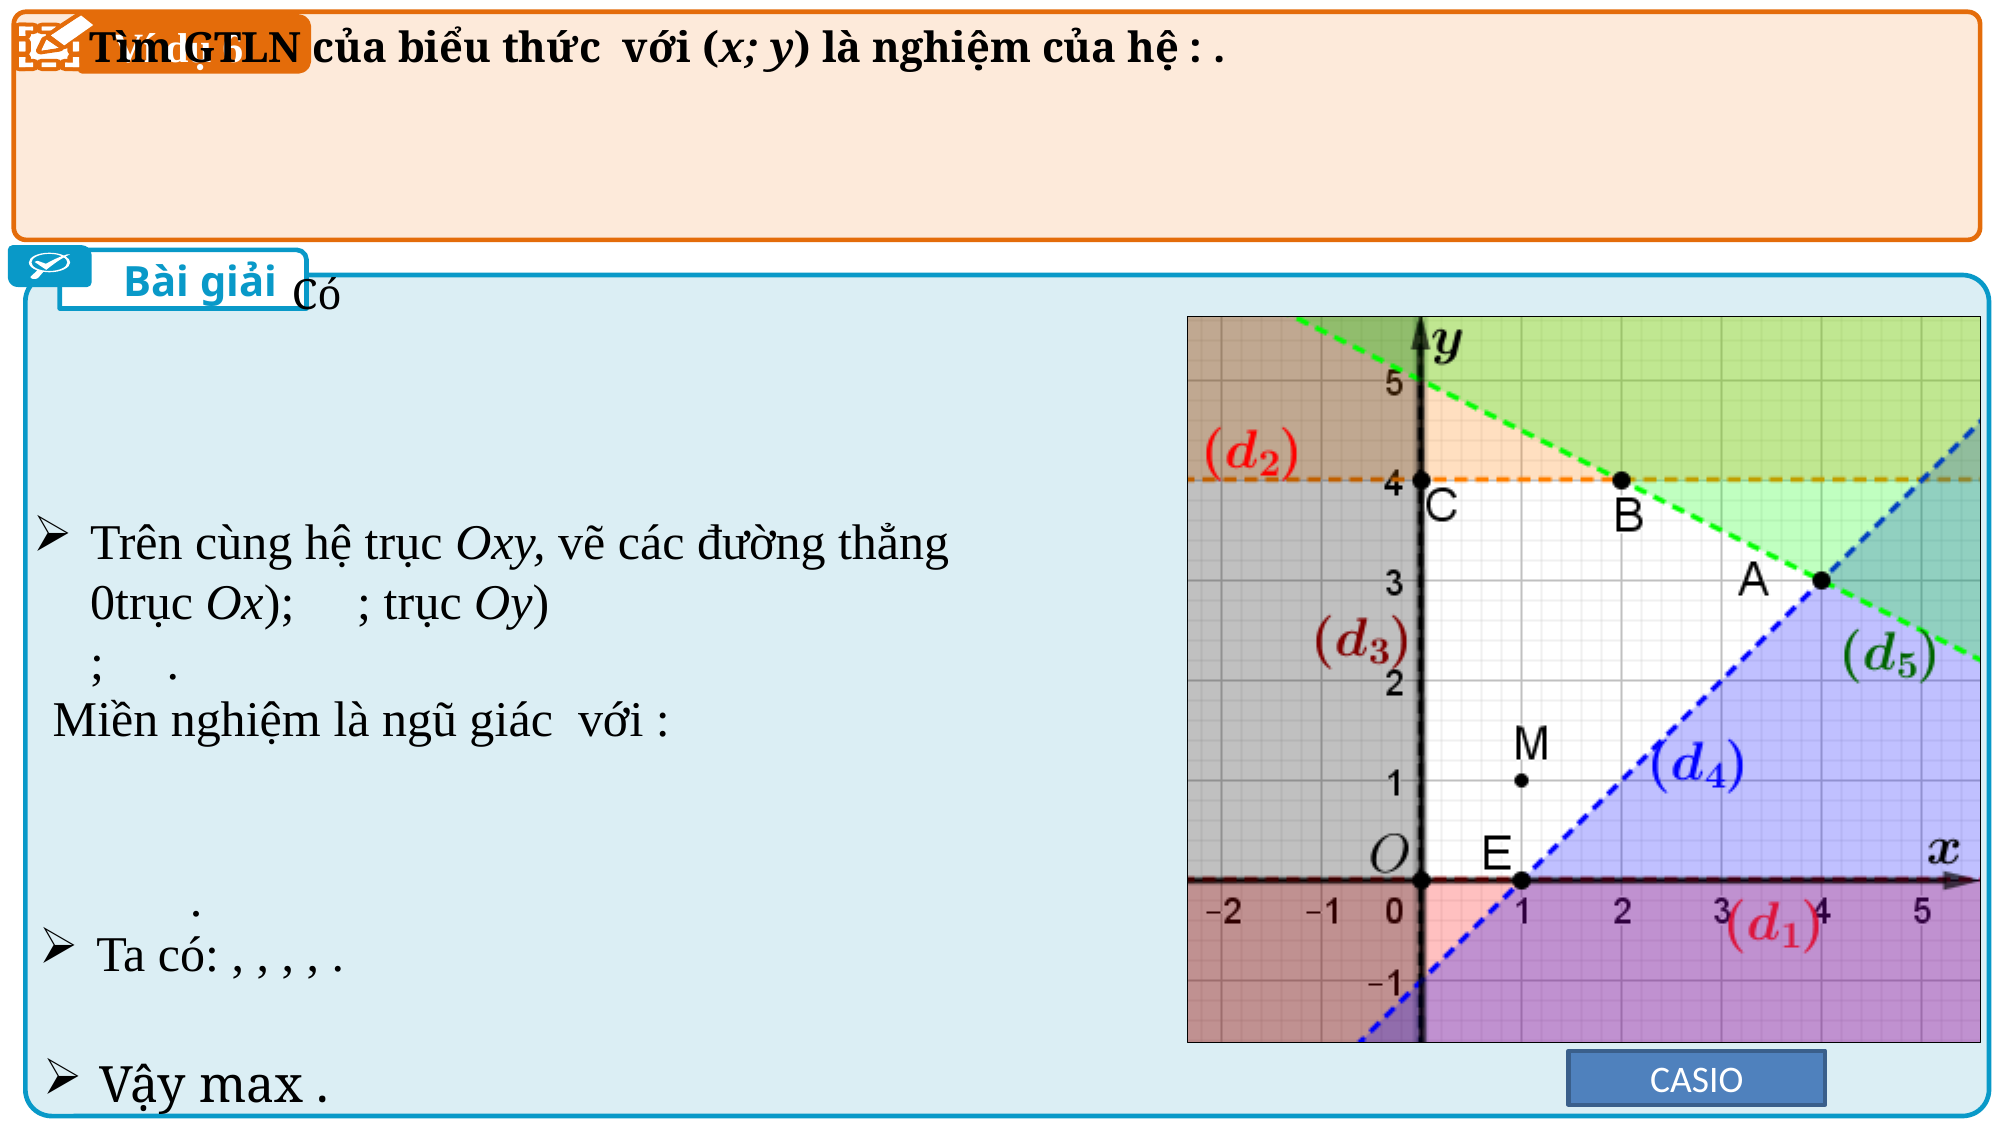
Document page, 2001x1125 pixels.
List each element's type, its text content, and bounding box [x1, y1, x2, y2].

text_box [23, 272, 1992, 1119]
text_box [13, 11, 1981, 241]
text_box CASIO [1566, 1049, 1827, 1107]
picture [1186, 316, 1981, 1042]
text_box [12, 247, 315, 314]
